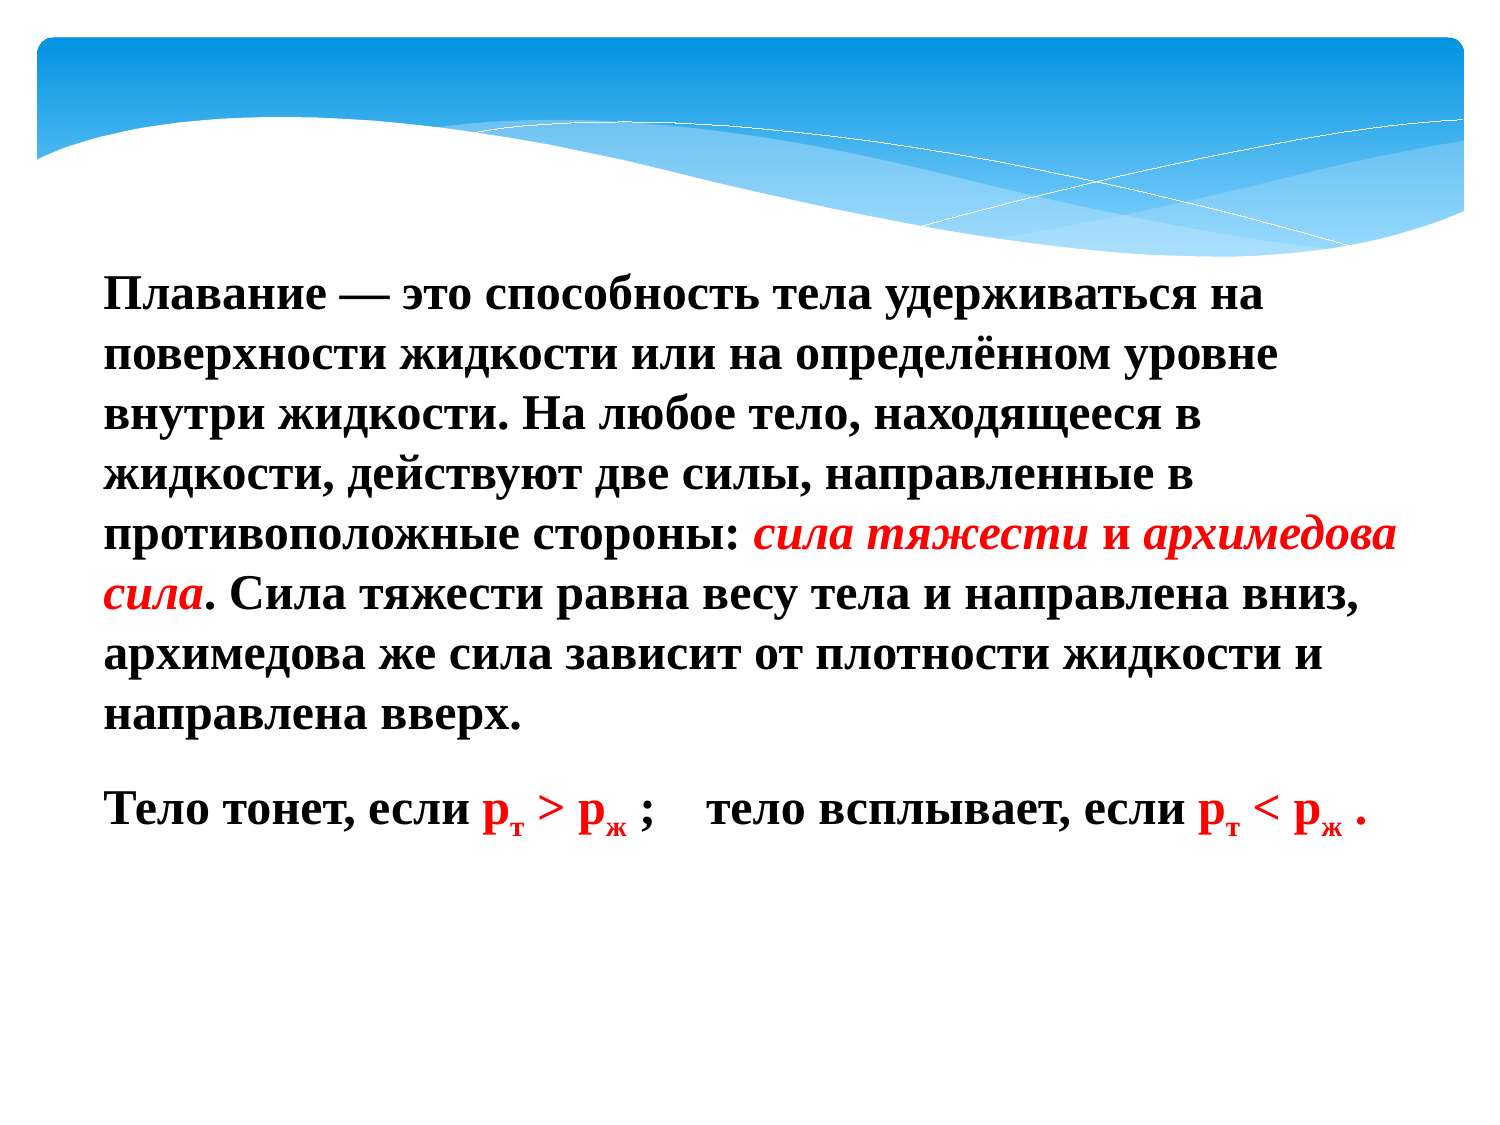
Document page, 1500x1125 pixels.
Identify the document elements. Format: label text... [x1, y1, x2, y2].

text_box Тело тонет, если рт > рж ; тело всплывает, если рт < рж . [88, 766, 1459, 850]
text_box Плавание — это способность тела удерживаться на поверхности жидкости или на определённом уровне внутри жидкости. На любое тело, находящееся в жидкости, действуют две силы, направленные в противоположные стороны: сила тяжести и архимедова сила. Сила тяжести равна весу тела и направлена вниз, архимедова же сила зависит от плотности жидкости и направлена вверх. [88, 251, 1459, 747]
